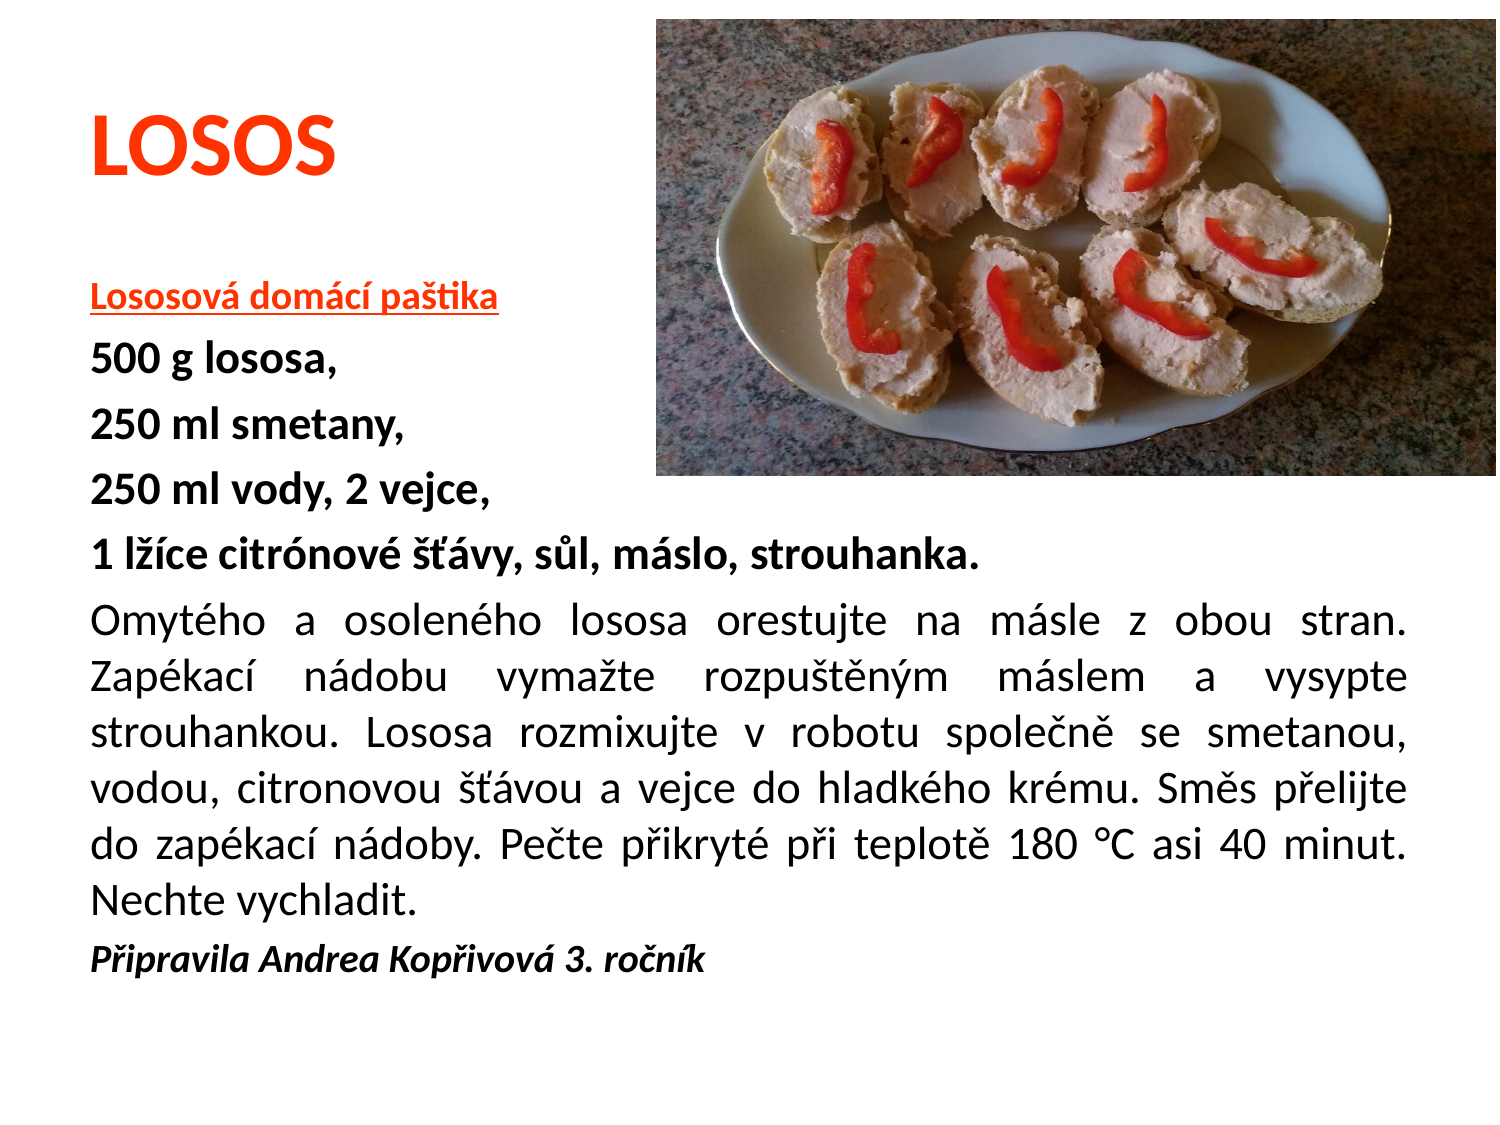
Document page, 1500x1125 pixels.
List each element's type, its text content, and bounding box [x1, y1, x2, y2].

title LOSOS [75, 45, 651, 233]
list Lososová domácí paštika 500 g lososa, 250 ml smetany, 250 ml vody, 2 vejce, 1 lžíce citrónové šťávy, sůl, máslo, strouhanka. Omytého a osoleného lososa orestujte na másle z obou stran. Zapékací nádobu vymažte rozpuštěným máslem a vysypte strouhankou. Lososa rozmixujte v robotu společně se smetanou, vodou, citronovou šťávou a vejce do hladkého krému. Směs přelijte do zapékací nádoby. Pečte přikryté při teplotě 180 °C asi 40 minut. Nechte vychladit. Připravila Andrea Kopřivová 3. ročník [75, 262, 1425, 1005]
picture [656, 19, 1496, 476]
